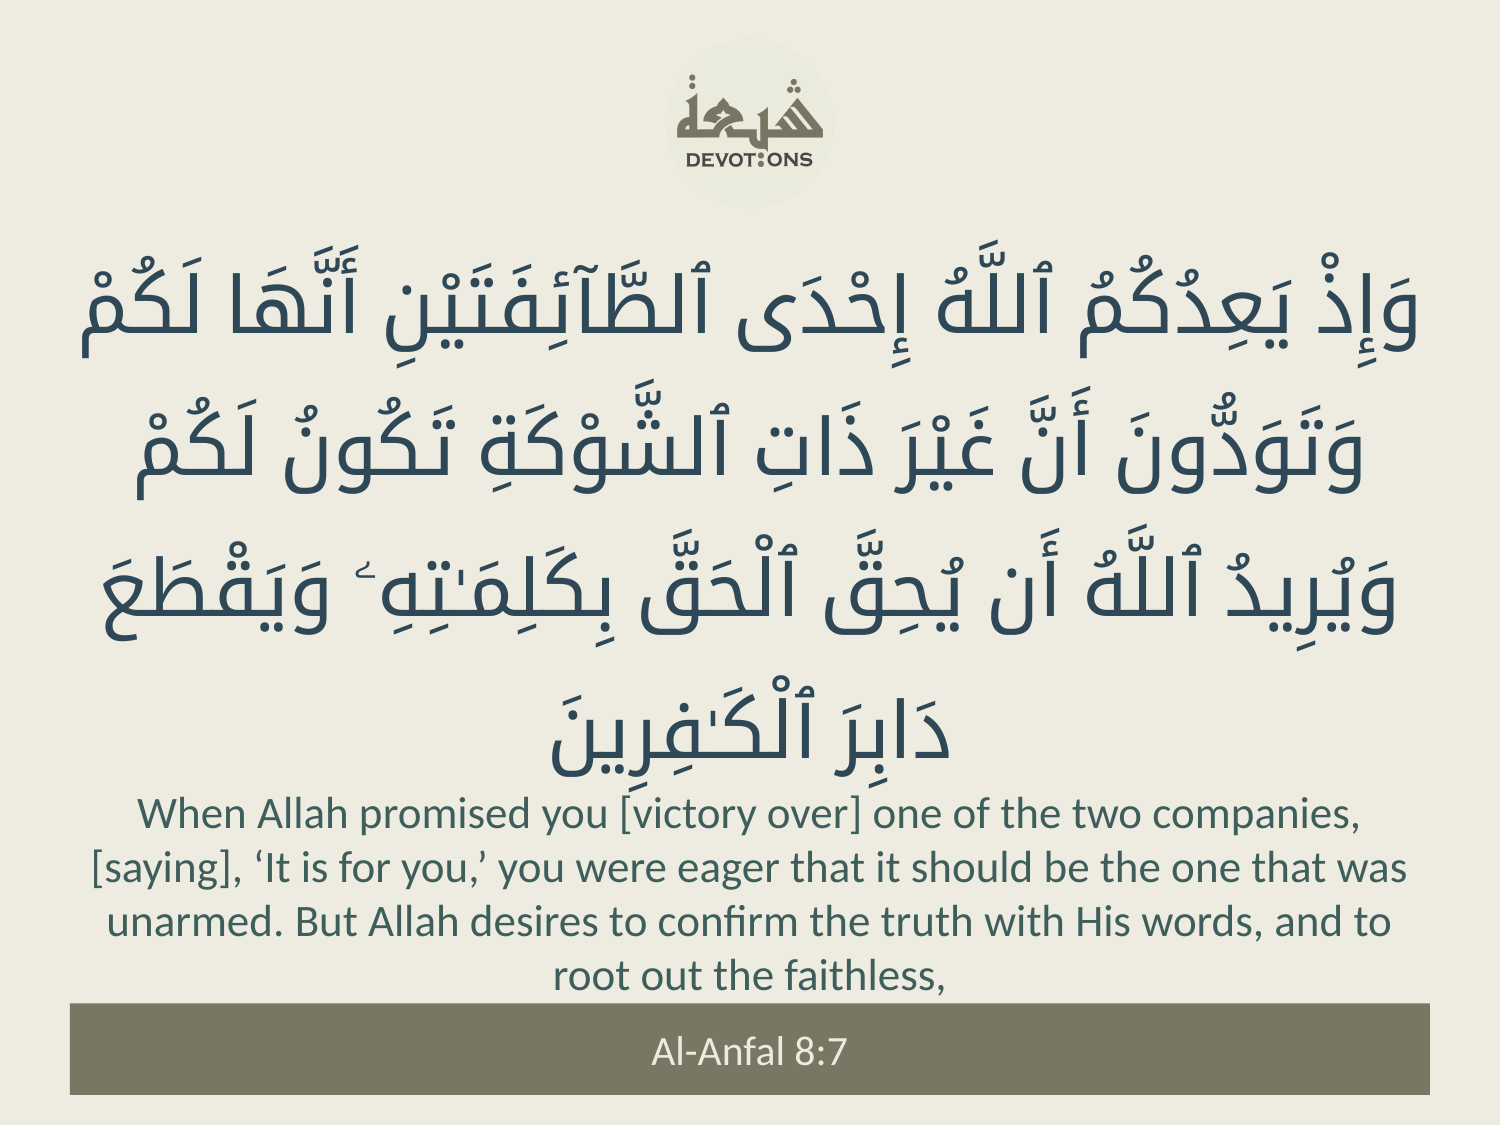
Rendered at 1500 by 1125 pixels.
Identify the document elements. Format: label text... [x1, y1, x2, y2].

list وَإِذْ يَعِدُكُمُ ٱللَّهُ إِحْدَى ٱلطَّآئِفَتَيْنِ أَنَّهَا لَكُمْ وَتَوَدُّونَ أَنَّ غَيْرَ ذَاتِ ٱلشَّوْكَةِ تَكُونُ لَكُمْ وَيُرِيدُ ٱللَّهُ أَن يُحِقَّ ٱلْحَقَّ بِكَلِمَـٰتِهِۦ وَيَقْطَعَ دَابِرَ ٱلْكَـٰفِرِينَ When Allah promised you [victory over] one of the two companies, [saying], ‘It is for you,’ you were eager that it should be the one that was unarmed. But Allah desires to confirm the truth with His words, and to root out the faithless, [69, 203, 1430, 1003]
list Al-Anfal 8:7 [69, 1003, 1430, 1095]
picture [656, 29, 844, 203]
